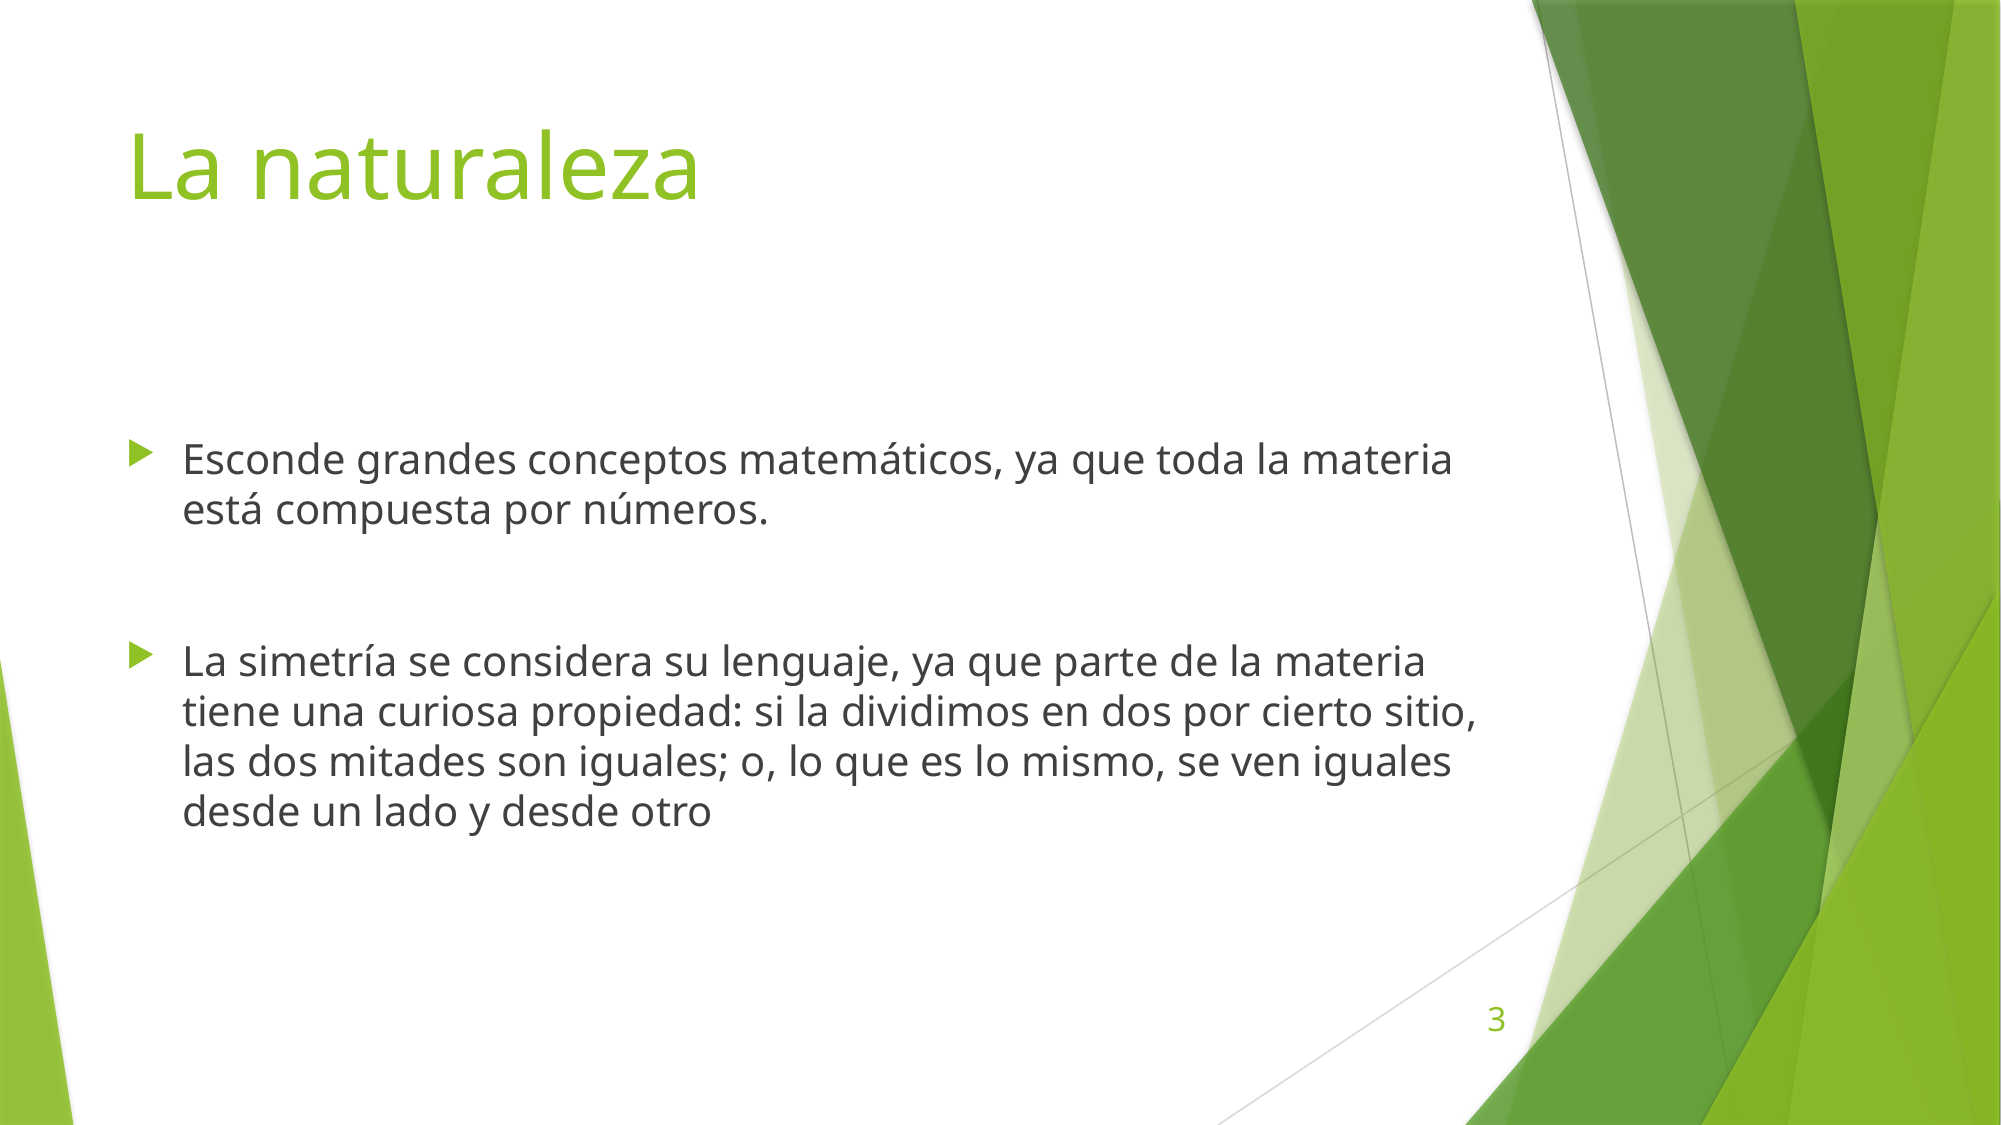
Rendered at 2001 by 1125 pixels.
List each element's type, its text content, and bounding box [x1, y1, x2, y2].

list Esconde grandes conceptos matemáticos, ya que toda la materia está compuesta por números. La simetría se considera su lenguaje, ya que parte de la materia tiene una curiosa propiedad: si la dividimos en dos por cierto sitio, las dos mitades son iguales; o, lo que es lo mismo, se ven iguales desde un lado y desde otro [111, 354, 1522, 992]
slide_number 3 [1409, 991, 1522, 1051]
title La naturaleza [111, 99, 1522, 317]
